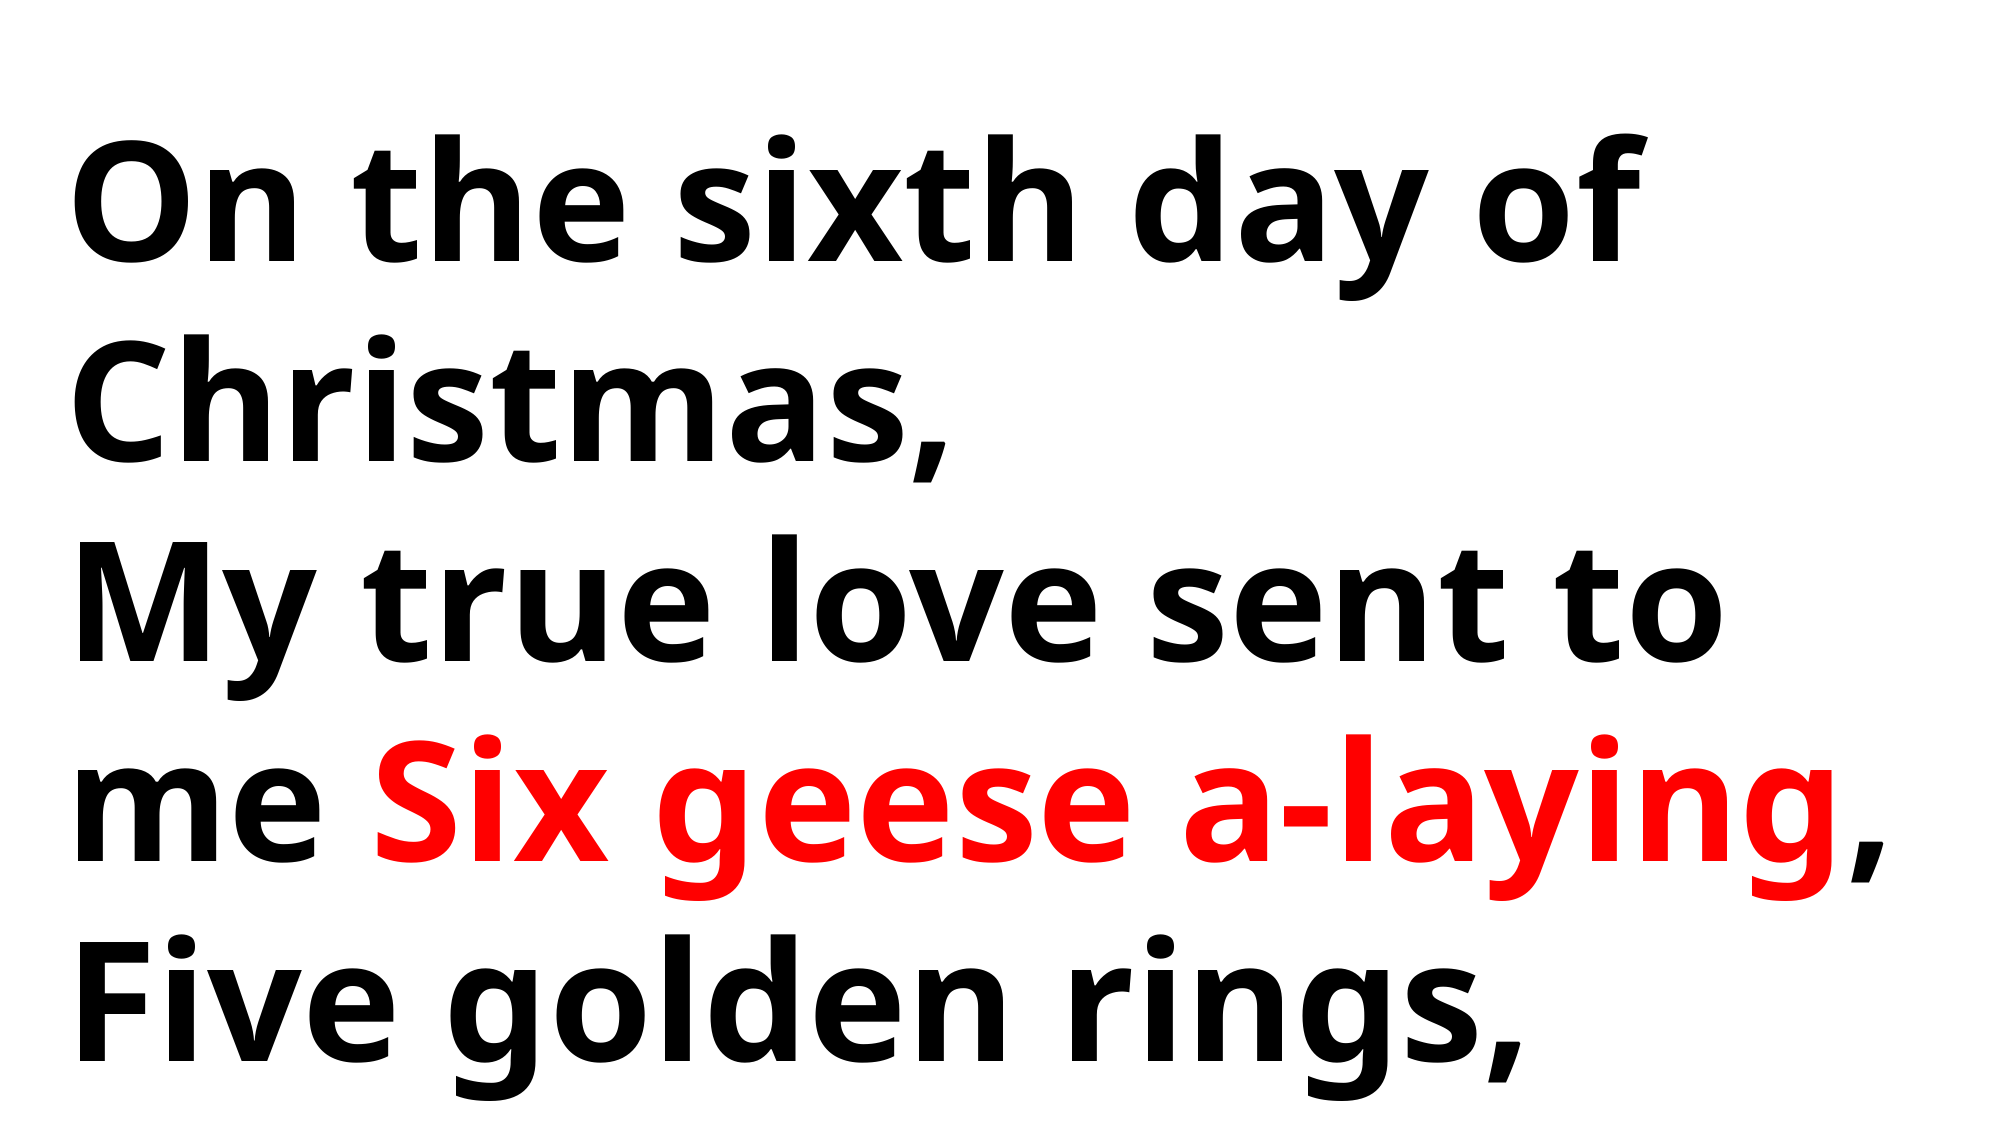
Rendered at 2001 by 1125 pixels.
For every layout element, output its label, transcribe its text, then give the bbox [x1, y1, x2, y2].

text_box On the sixth day of Christmas, My true love sent to me Six geese a-laying, Five golden rings, Four calling birds, Three French hens, Two turtle doves, And a partridge in a pear tree. [50, 87, 1950, 1125]
